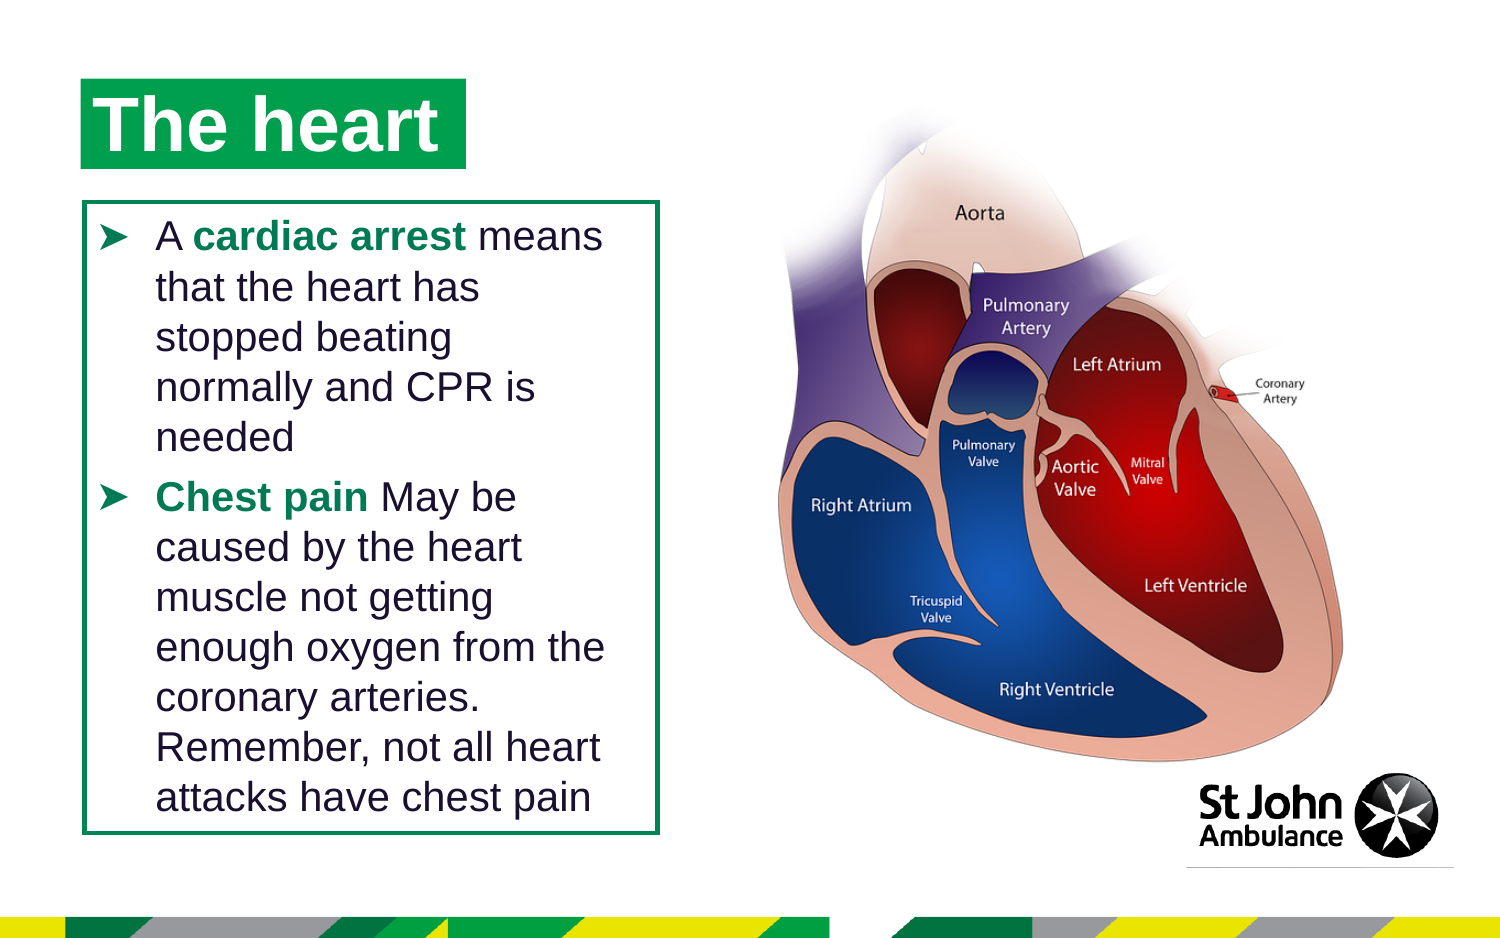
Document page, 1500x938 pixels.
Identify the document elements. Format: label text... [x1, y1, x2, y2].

text_box [84, 201, 659, 834]
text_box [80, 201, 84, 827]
picture [721, 41, 1455, 868]
picture [0, 897, 1500, 938]
list The heart [80, 78, 466, 169]
